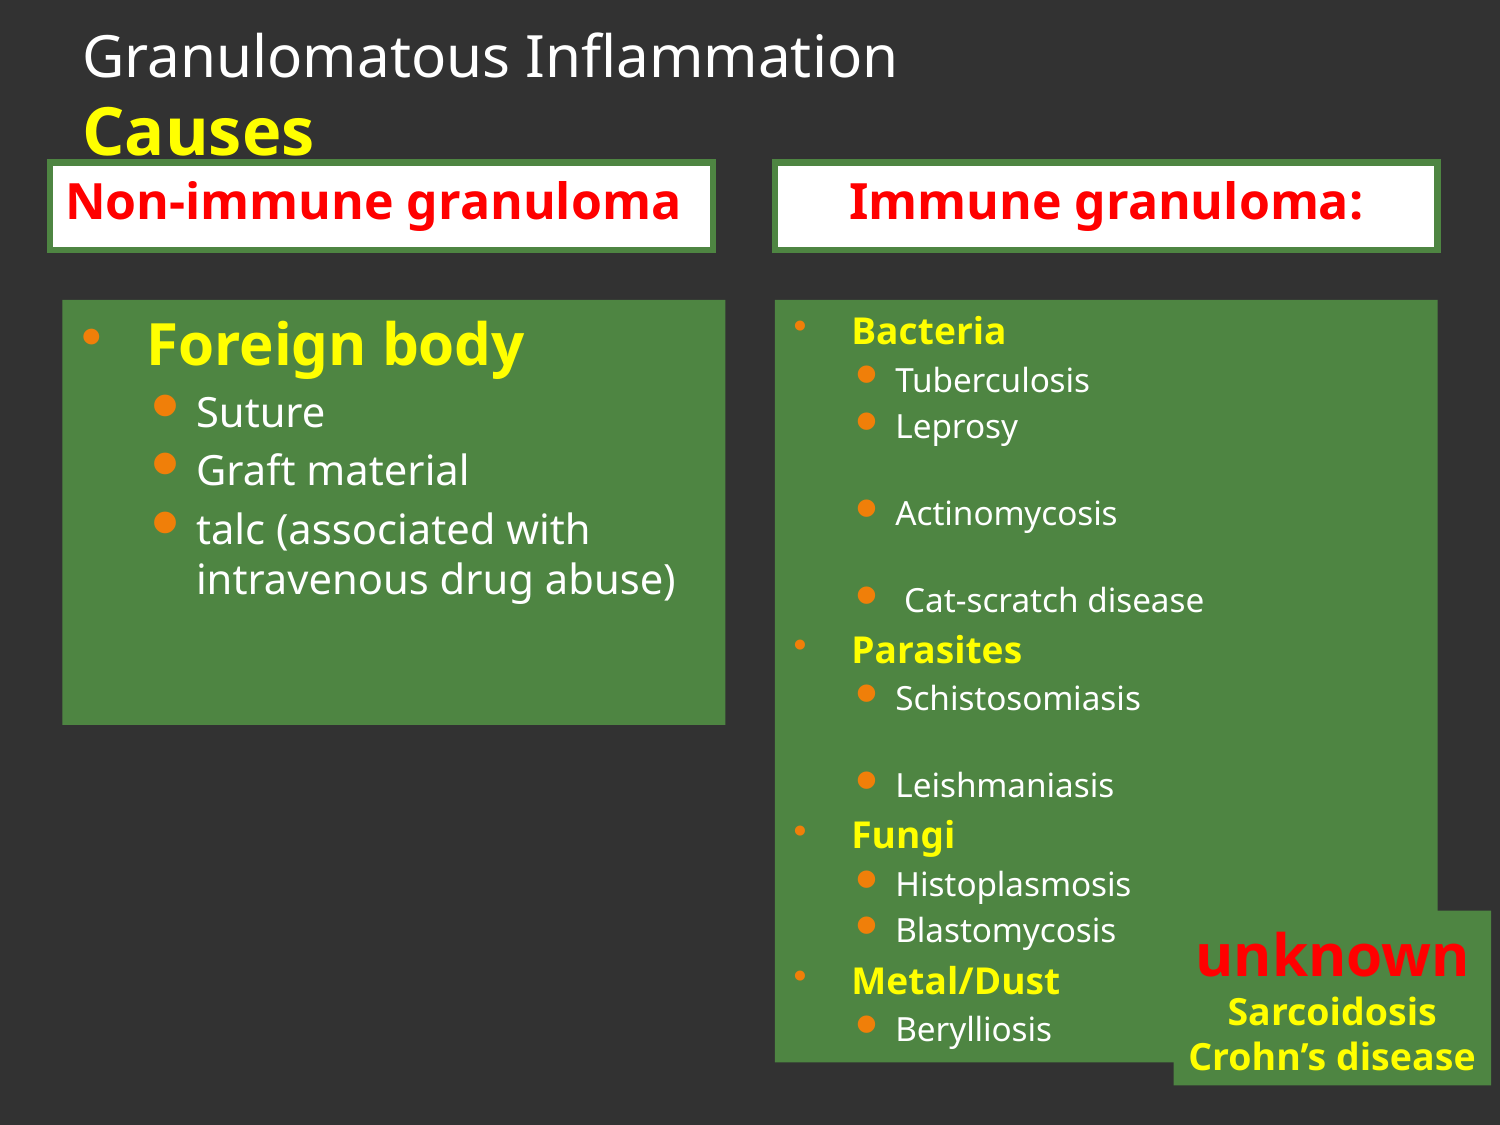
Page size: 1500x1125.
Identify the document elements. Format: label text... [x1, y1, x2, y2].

list Immune granuloma: [772, 159, 1441, 253]
list Bacteria Tuberculosis Leprosy Actinomycosis Cat-scratch disease Parasites Schistosomiasis Leishmaniasis Fungi Histoplasmosis Blastomycosis Metal/Dust Berylliosis [774, 299, 1438, 1063]
list Non-immune granuloma [47, 159, 716, 253]
list Foreign body Suture Graft material talc (associated with intravenous drug abuse) [62, 299, 726, 726]
title Granulomatous Inflammation Causes [74, 0, 1426, 188]
text_box unknown Sarcoidosis Crohn’s disease [1173, 910, 1492, 1086]
